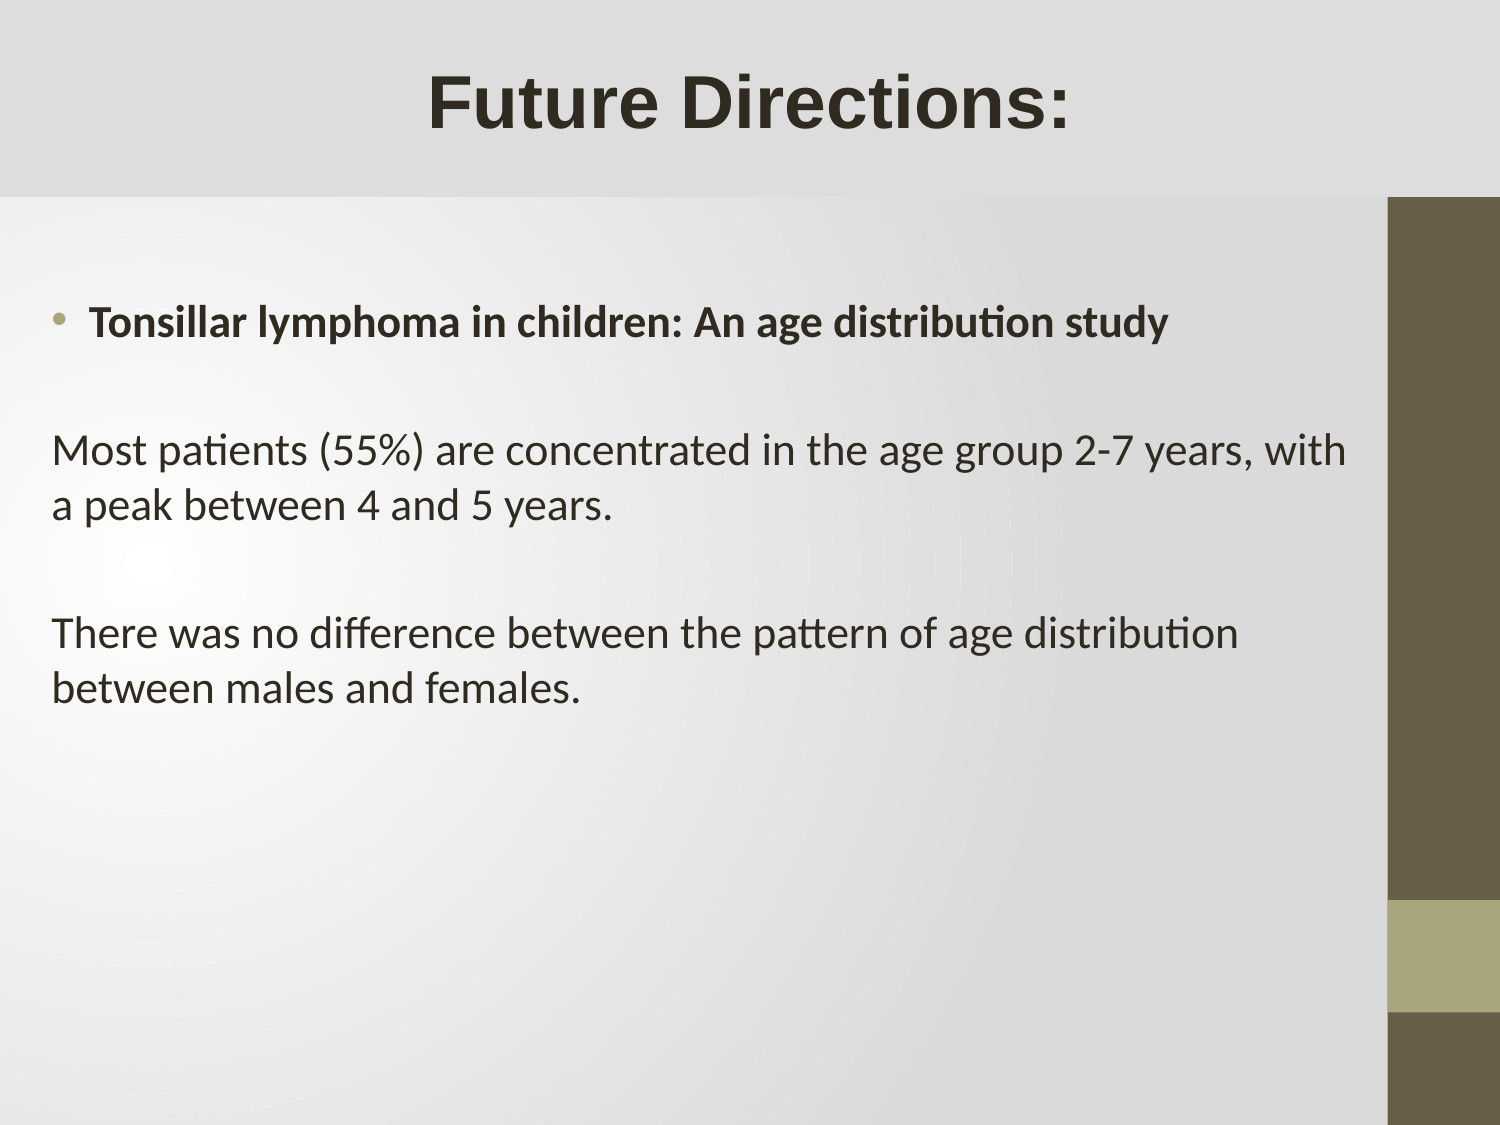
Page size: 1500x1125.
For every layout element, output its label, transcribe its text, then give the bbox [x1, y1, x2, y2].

text_box Future Directions: [0, 0, 1500, 197]
list Tonsillar lymphoma in children: An age distribution study Most patients (55%) are concentrated in the age group 2-7 years, with a peak between 4 and 5 years. There was no difference between the pattern of age distribution between males and females. [17, 219, 1382, 1084]
